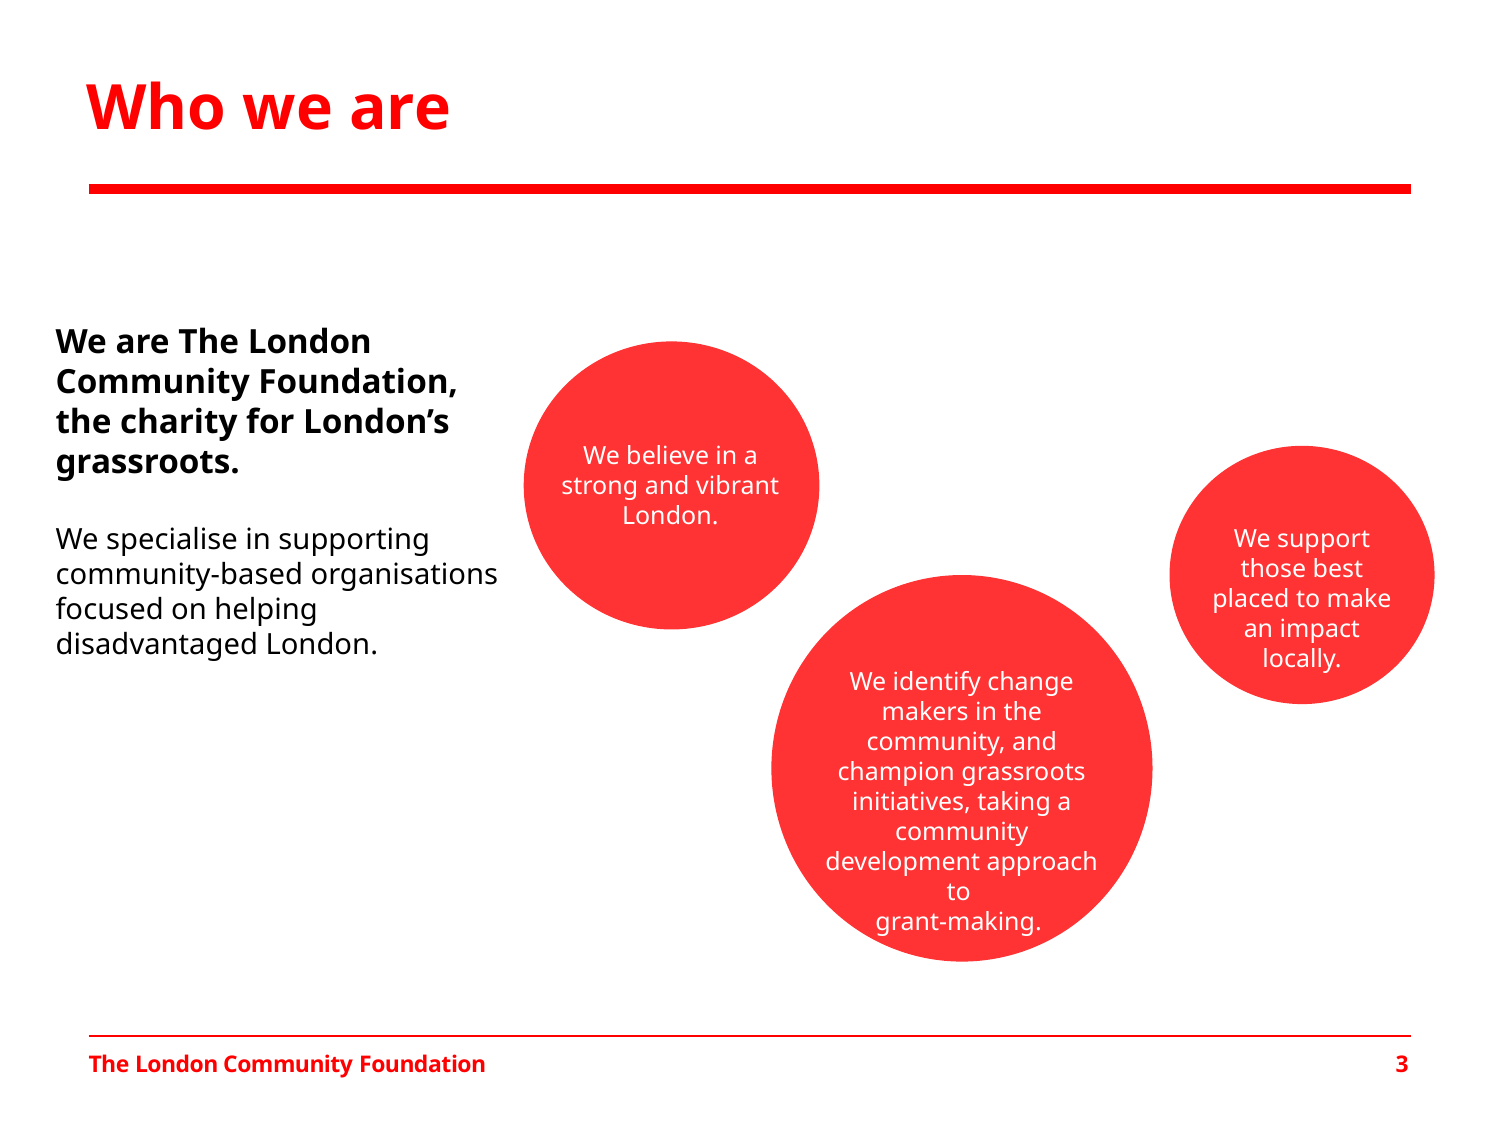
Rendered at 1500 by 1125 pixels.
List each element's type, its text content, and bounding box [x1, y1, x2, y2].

title Who we are [86, 75, 1380, 155]
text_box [481, 341, 820, 630]
text_box We support those best placed to make an impact locally. [1187, 515, 1417, 710]
text_box We are The London Community Foundation, the charity for London’s grassroots. We specialise in supporting community-based organisations focused on helping disadvantaged London. [40, 313, 535, 743]
text_box [1168, 444, 1436, 642]
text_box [771, 574, 1153, 962]
